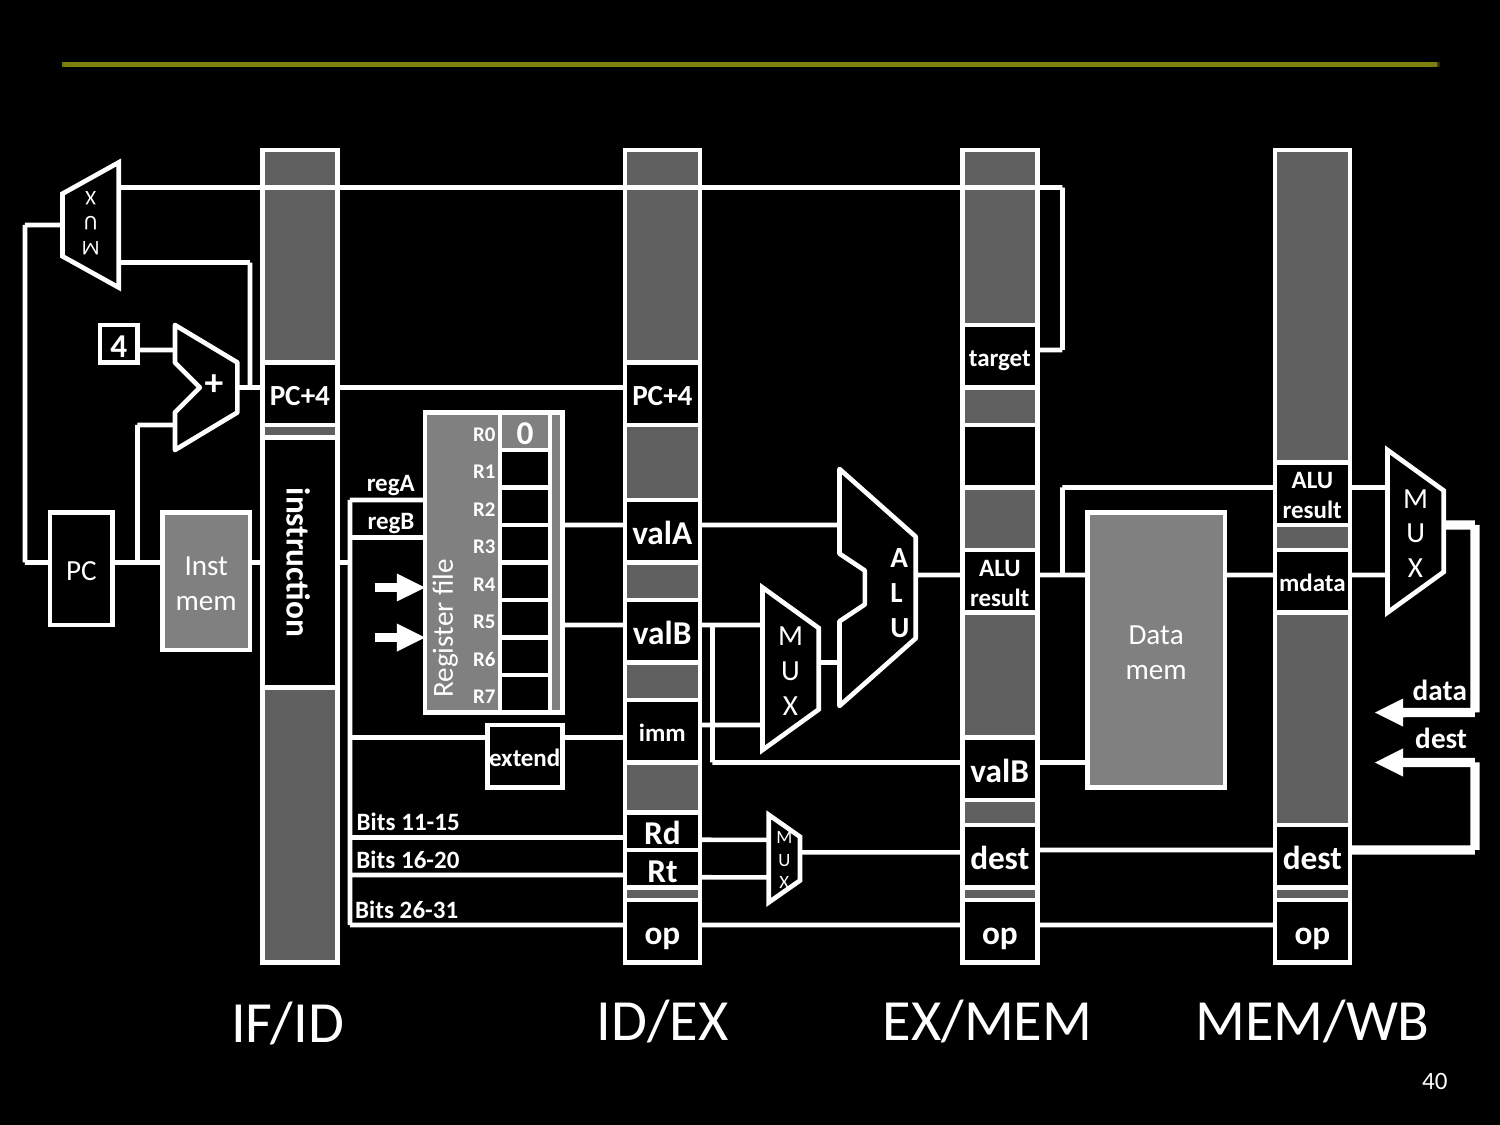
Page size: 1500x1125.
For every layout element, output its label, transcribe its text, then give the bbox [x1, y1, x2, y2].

text_box instruction [262, 437, 338, 688]
text_box regA [352, 458, 430, 496]
text_box Inst mem [162, 512, 250, 650]
picture [62, 62, 1440, 67]
text_box [962, 388, 1038, 424]
text_box [962, 188, 1038, 324]
text_box op [962, 899, 1038, 963]
text_box M U X [762, 587, 819, 751]
text_box R5 [460, 601, 511, 639]
text_box [962, 613, 1038, 737]
text_box M U X [1387, 450, 1444, 613]
text_box PC+4 [624, 362, 700, 425]
text_box [1374, 756, 1400, 769]
text_box target [962, 324, 1038, 388]
text_box mdata [1274, 549, 1350, 613]
text_box [511, 525, 550, 562]
text_box [624, 663, 700, 699]
text_box [624, 888, 700, 899]
text_box R2 [460, 489, 511, 526]
text_box [1374, 706, 1397, 719]
text_box valA [624, 499, 700, 563]
text_box Bits 16-20 [341, 836, 475, 882]
text_box EX/MEM [862, 975, 1113, 1060]
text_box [837, 474, 925, 701]
text_box [511, 600, 550, 637]
text_box [1274, 149, 1350, 462]
text_box op [1274, 899, 1350, 963]
text_box imm [624, 699, 700, 763]
text_box [624, 425, 700, 499]
text_box [262, 188, 338, 362]
text_box valB [962, 737, 1038, 800]
text_box dest [962, 824, 1038, 888]
text_box [511, 675, 550, 713]
text_box Bits 26-31 [340, 885, 474, 931]
text_box MEM/WB [1175, 975, 1450, 1060]
text_box [962, 488, 1038, 549]
text_box 4 [99, 324, 138, 363]
text_box Rt [624, 850, 700, 888]
text_box R3 [460, 526, 511, 564]
text_box ID/EX [575, 975, 750, 1060]
text_box [511, 637, 550, 675]
text_box [624, 149, 700, 187]
text_box PC [49, 512, 113, 625]
text_box R1 [460, 452, 511, 489]
text_box op [624, 899, 700, 963]
text_box ALU result [1274, 462, 1350, 525]
text_box [374, 631, 425, 644]
text_box data [1397, 664, 1482, 714]
text_box [624, 563, 700, 599]
text_box [1274, 613, 1350, 824]
text_box PC+4 [262, 362, 338, 425]
text_box M U X [768, 814, 801, 903]
text_box [624, 763, 700, 812]
text_box [962, 800, 1038, 824]
text_box dest [1274, 824, 1350, 888]
text_box [1274, 525, 1350, 549]
text_box 0 [500, 412, 550, 450]
text_box [262, 425, 338, 437]
text_box Bits 11-15 [341, 797, 476, 843]
text_box R7 [460, 676, 511, 714]
text_box M U X [62, 162, 119, 288]
text_box ALU result [962, 549, 1038, 613]
text_box Register file [424, 412, 500, 713]
text_box IF/ID [212, 976, 363, 1062]
text_box [962, 888, 1038, 899]
text_box [374, 581, 425, 594]
text_box dest [1400, 712, 1483, 763]
text_box regB [352, 496, 430, 542]
text_box Rd [624, 812, 700, 850]
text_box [174, 324, 239, 451]
text_box [262, 149, 338, 187]
text_box [511, 562, 550, 600]
text_box R0 [460, 414, 511, 452]
text_box Register file [550, 412, 563, 713]
text_box [624, 188, 700, 362]
text_box extend [487, 724, 563, 788]
text_box valB [624, 599, 700, 663]
text_box [511, 450, 550, 488]
text_box [511, 488, 550, 525]
text_box [962, 149, 1038, 187]
text_box [962, 424, 1038, 488]
text_box Data mem [1087, 512, 1225, 788]
text_box R6 [460, 639, 511, 676]
text_box [1274, 888, 1350, 899]
text_box R4 [460, 564, 511, 601]
text_box [262, 688, 338, 963]
